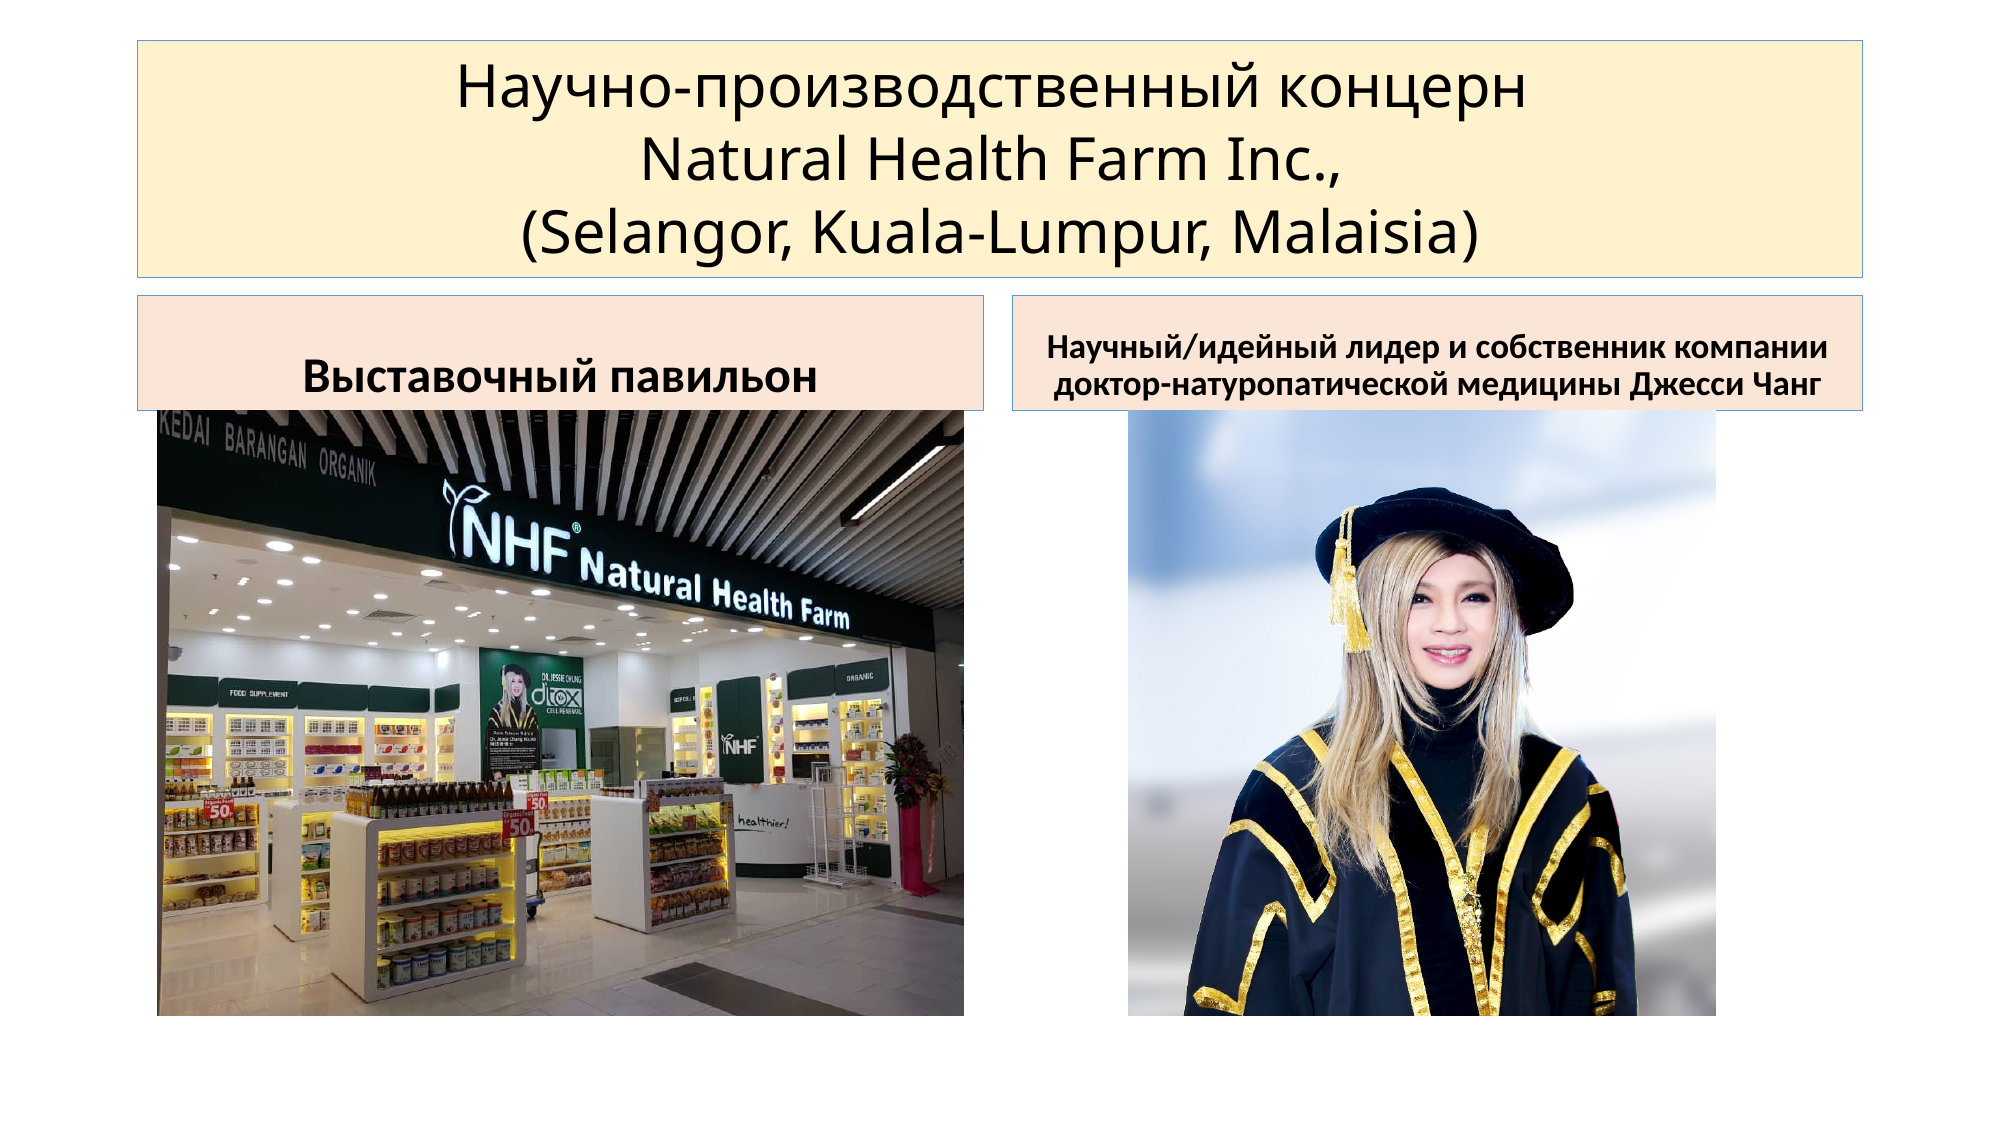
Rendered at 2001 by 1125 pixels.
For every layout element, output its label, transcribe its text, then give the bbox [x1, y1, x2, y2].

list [1128, 410, 1716, 1016]
list Научный/идейный лидер и собственник компании доктор-натуропатической медицины Джесси Чанг [1012, 295, 1863, 411]
title Научно-производственный концерн Natural Health Farm Inc., (Selangor, Kuala-Lumpur, Malaisia) [137, 40, 1863, 278]
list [157, 410, 964, 1016]
list Выставочный павильон [137, 295, 984, 411]
